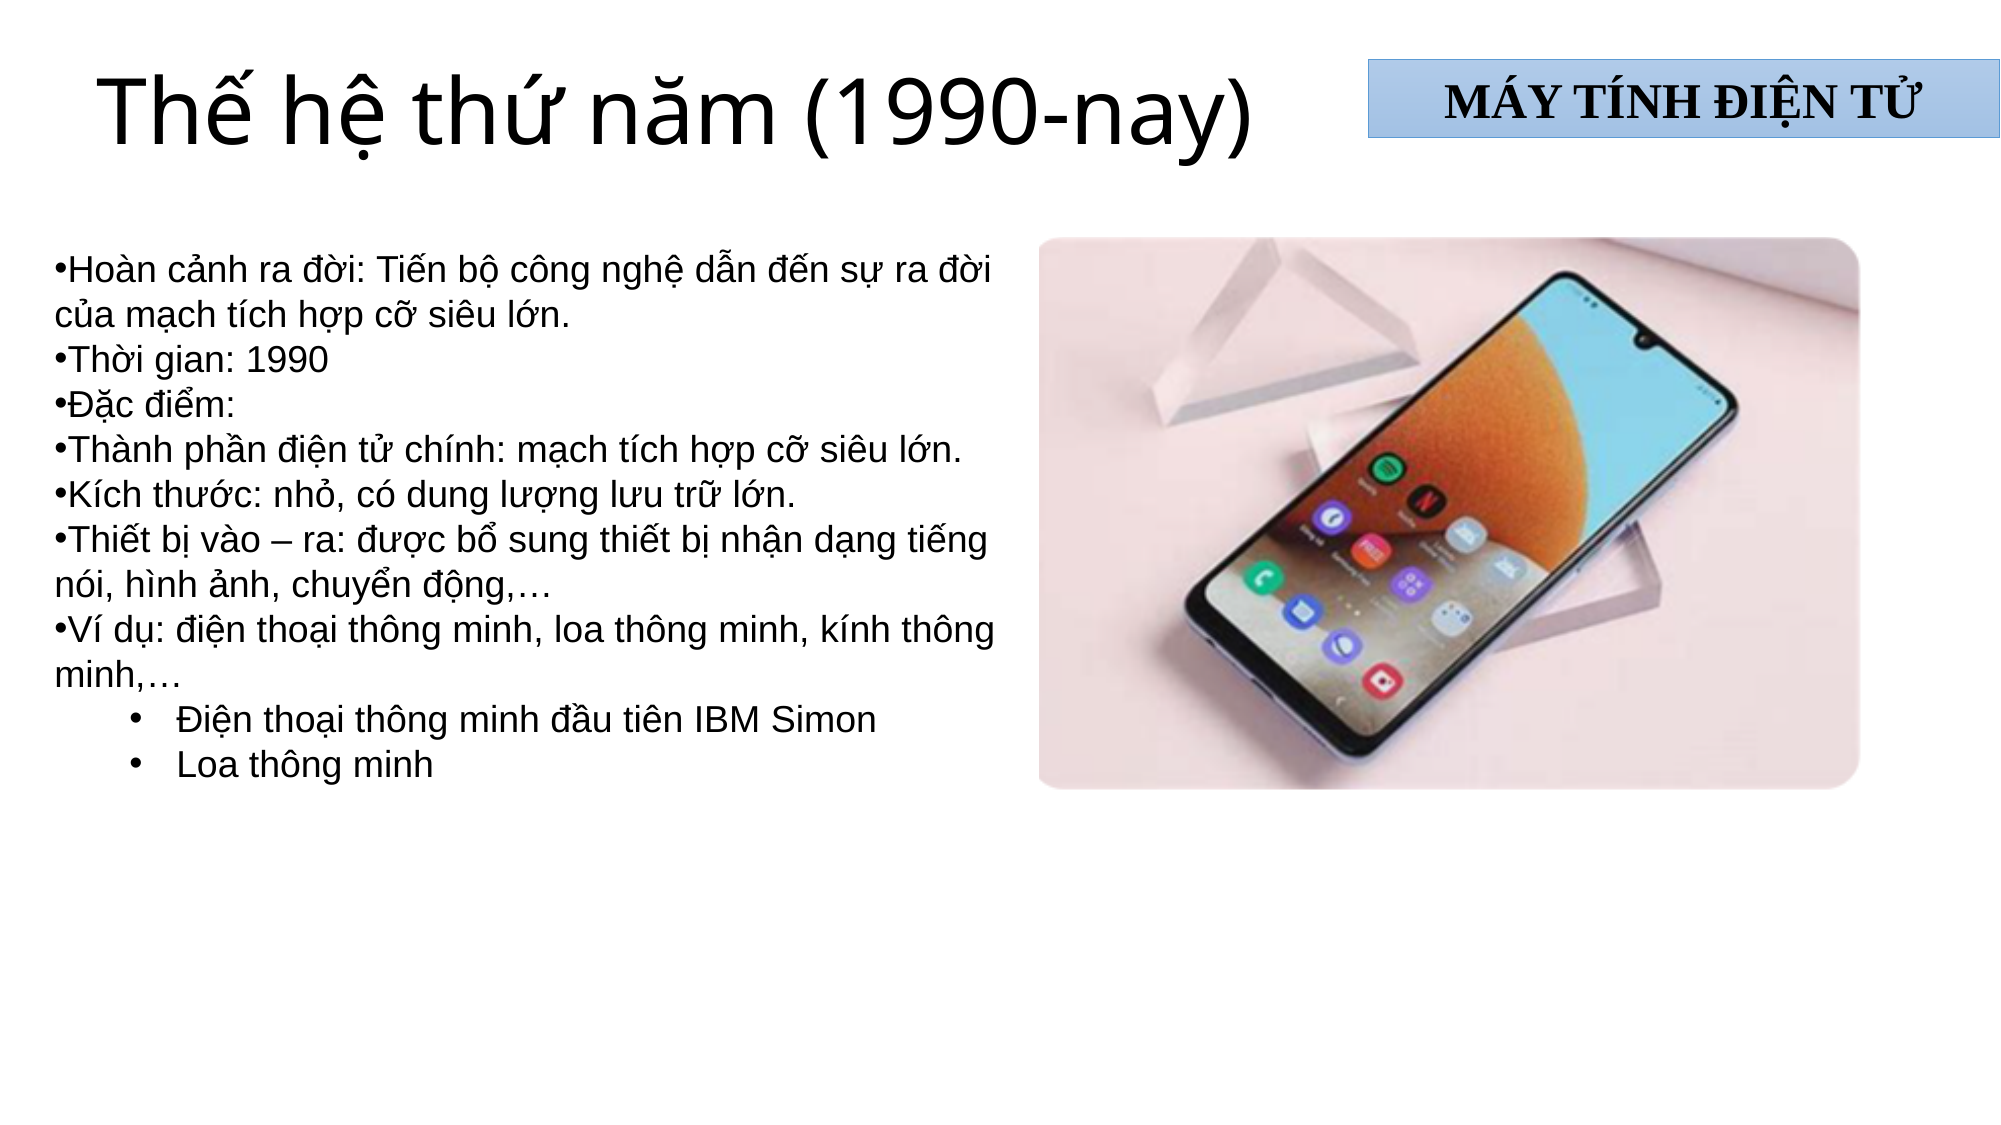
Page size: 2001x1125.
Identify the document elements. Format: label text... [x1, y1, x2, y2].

text_box MÁY TÍNH ĐIỆN TỬ [1368, 59, 2000, 138]
title Thế hệ thứ năm (1990-nay) [81, 18, 1863, 213]
text_box Hoàn cảnh ra đời: Tiến bộ công nghệ dẫn đến sự ra đời của mạch tích hợp cỡ siêu lớn. Thời gian: 1990 Đặc điểm: Thành phần điện tử chính: mạch tích hợp cỡ siêu lớn. Kích thước: nhỏ, có dung lượng lưu trữ lớn. Thiết bị vào – ra: được bổ sung thiết bị nhận dạng tiếng nói, hình ảnh, chuyển động,… Ví dụ: điện thoại thông minh, loa thông minh, kính thông minh,… Điện thoại thông minh đầu tiên IBM Simon Loa thông minh [39, 237, 1039, 793]
picture [1039, 237, 1871, 794]
